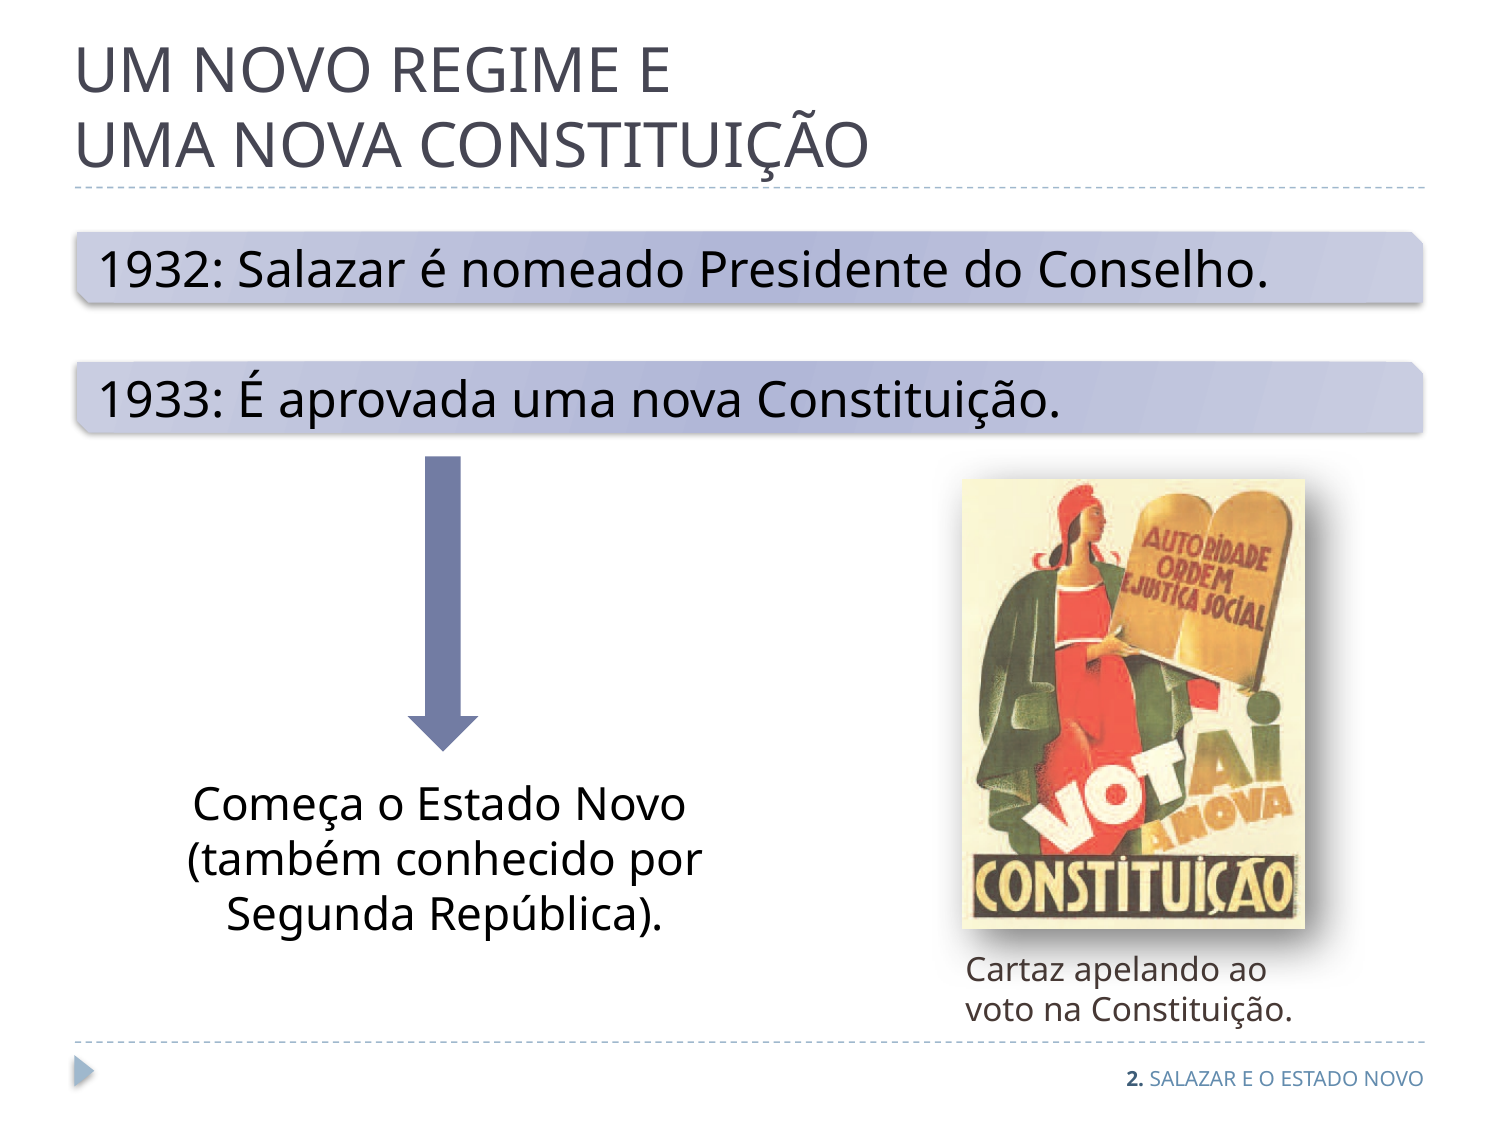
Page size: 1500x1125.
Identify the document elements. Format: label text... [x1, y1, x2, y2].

text_box 2. SALAZAR E O ESTADO NOVO [974, 1058, 1439, 1099]
picture [962, 479, 1305, 929]
text_box [406, 454, 480, 753]
text_box Começa o Estado Novo (também conhecido por Segunda República). [106, 767, 786, 947]
text_box 1933: É aprovada uma nova Constituição. [76, 360, 1424, 434]
text_box Cartaz apelando ao voto na Constituição. [950, 940, 1353, 1035]
text_box UM NOVO REGIME E UMA NOVA CONSTITUIÇÃO [58, 24, 1409, 188]
text_box 1932: Salazar é nomeado Presidente do Conselho. [76, 231, 1424, 304]
